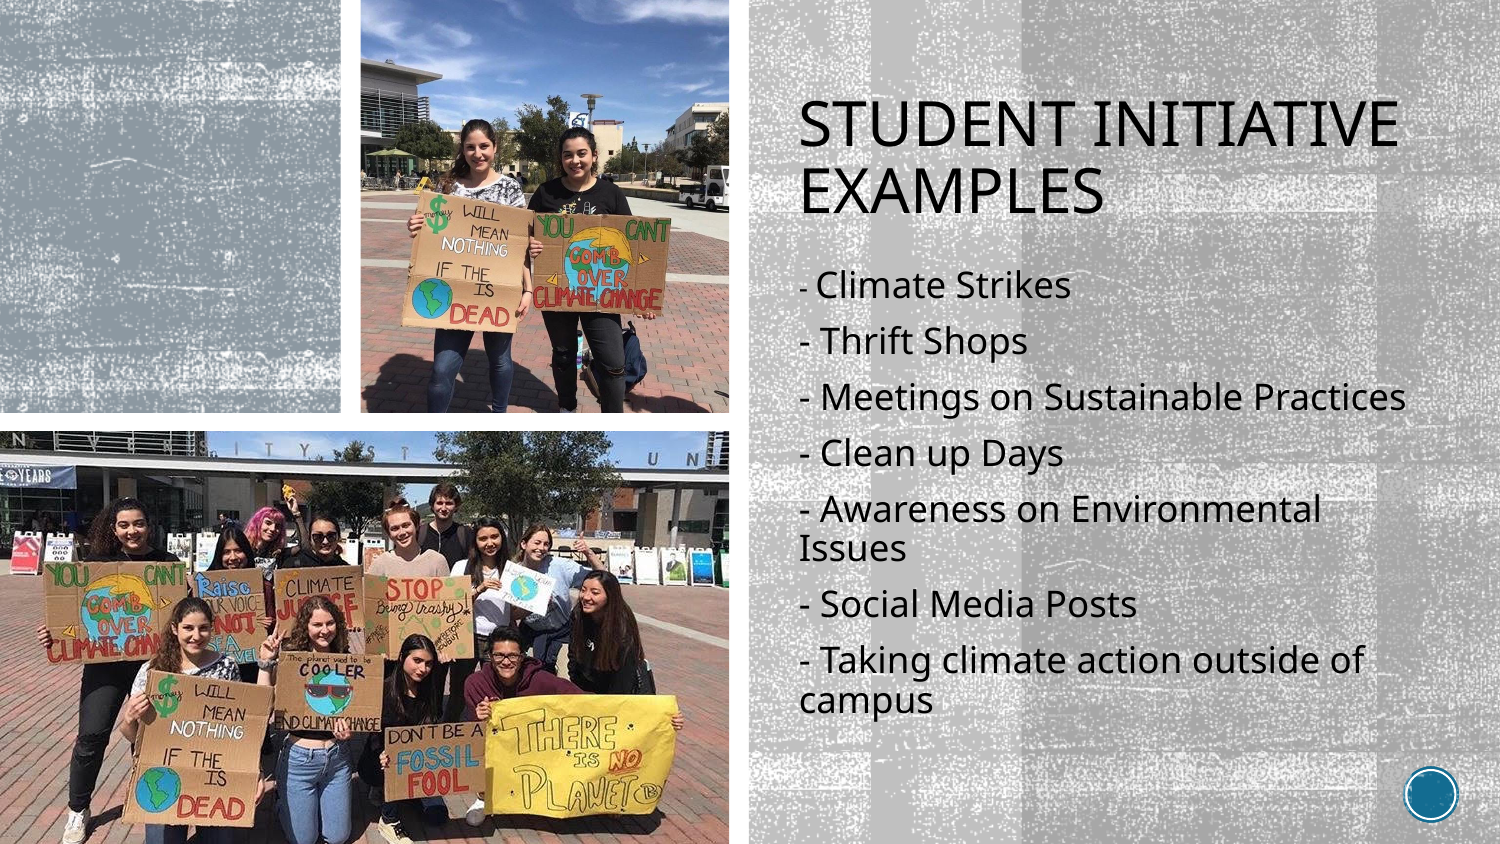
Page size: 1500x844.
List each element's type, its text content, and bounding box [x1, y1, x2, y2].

list - Climate Strikes - Thrift Shops - Meetings on Sustainable Practices - Clean up Days - Awareness on Environmental Issues - Social Media Posts - Taking climate action outside of campus [787, 261, 1440, 760]
picture [0, 430, 730, 844]
text_box [0, 0, 341, 413]
title STUDENT INITIATIVE EXAMPLES [787, 59, 1499, 260]
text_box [1402, 766, 1460, 823]
text_box [748, 0, 1500, 844]
picture [360, 0, 730, 414]
